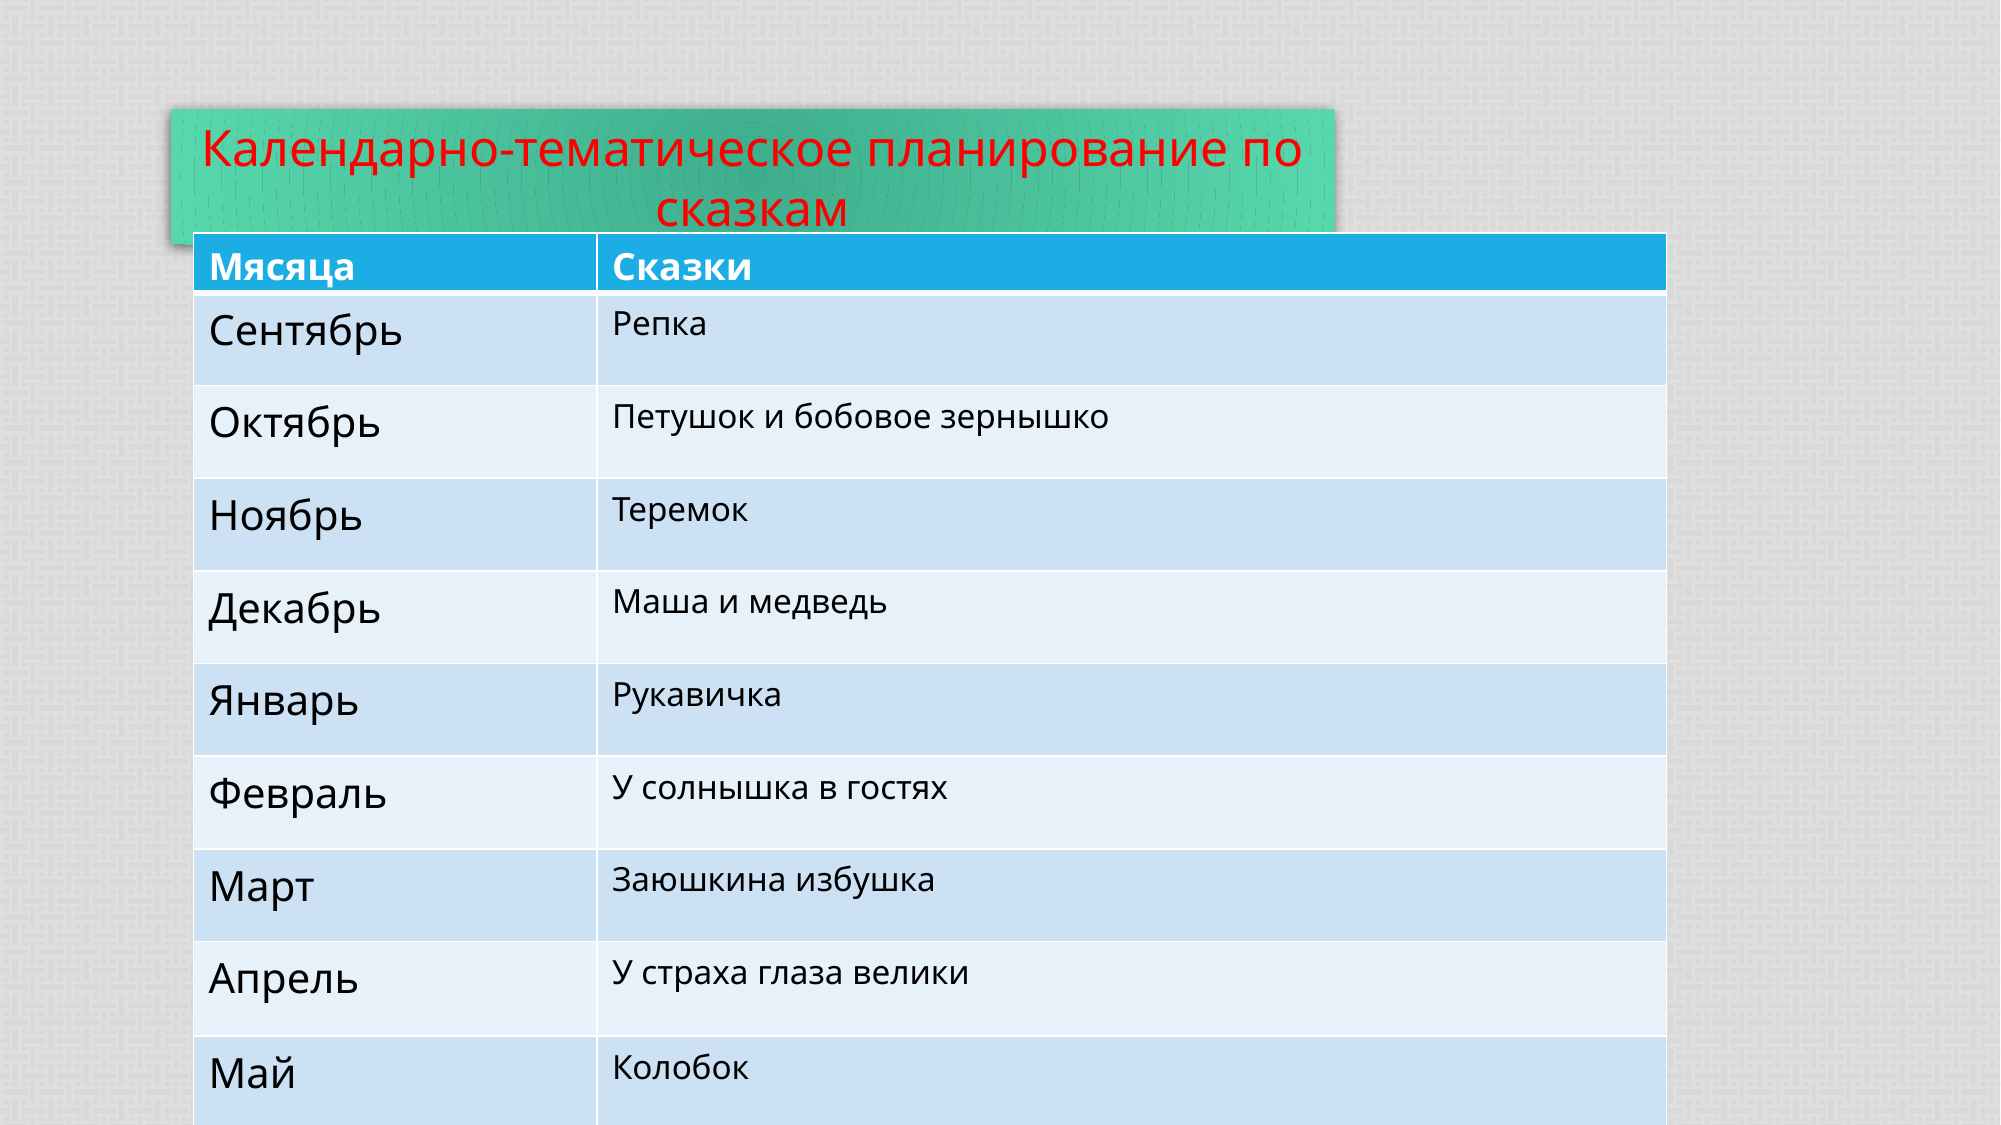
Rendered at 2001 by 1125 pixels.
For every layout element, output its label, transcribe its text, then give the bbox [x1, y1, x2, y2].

table_cell У страха глаза велики [598, 942, 1666, 1035]
table_cell Январь [194, 664, 596, 755]
table_cell Октябрь [194, 386, 596, 477]
text_box Календарно-тематическое планирование по сказкам [171, 109, 1335, 245]
table_cell Рукавичка [598, 664, 1666, 755]
table_cell Заюшкина избушка [598, 850, 1666, 941]
table_cell У солнышка в гостях [598, 757, 1666, 848]
table_cell Декабрь [194, 572, 596, 663]
table_cell Теремок [598, 479, 1666, 570]
table_header Сказки [598, 234, 1666, 290]
table_header Мясяца [194, 234, 596, 290]
table_cell Маша и медведь [598, 572, 1666, 663]
table_cell Репка [598, 296, 1666, 385]
table_cell Колобок [598, 1037, 1666, 1125]
table_cell Март [194, 850, 596, 941]
table_cell Ноябрь [194, 479, 596, 570]
table_cell Апрель [194, 942, 596, 1035]
table_cell Сентябрь [194, 296, 596, 385]
table_cell Петушок и бобовое зернышко [598, 386, 1666, 477]
table_cell Май [194, 1037, 596, 1125]
table_cell Февраль [194, 757, 596, 848]
